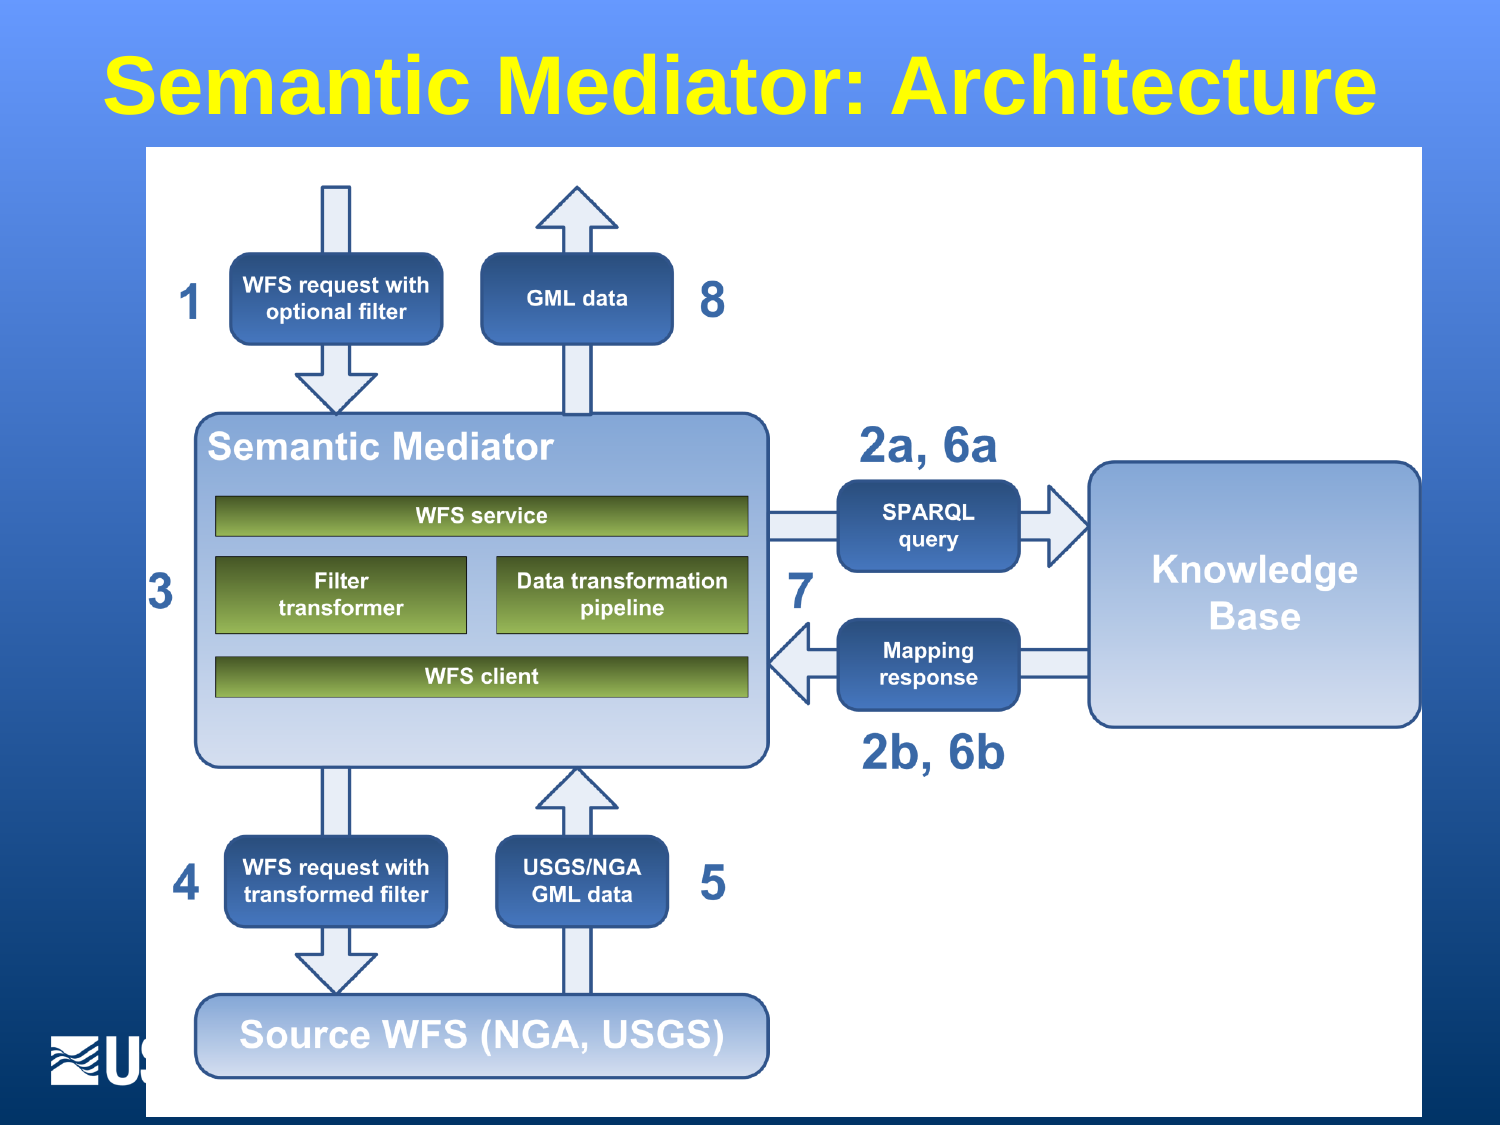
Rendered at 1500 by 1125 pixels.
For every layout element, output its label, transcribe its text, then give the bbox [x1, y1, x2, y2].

picture [145, 147, 1422, 1118]
title Semantic Mediator: Architecture [87, 0, 1438, 175]
